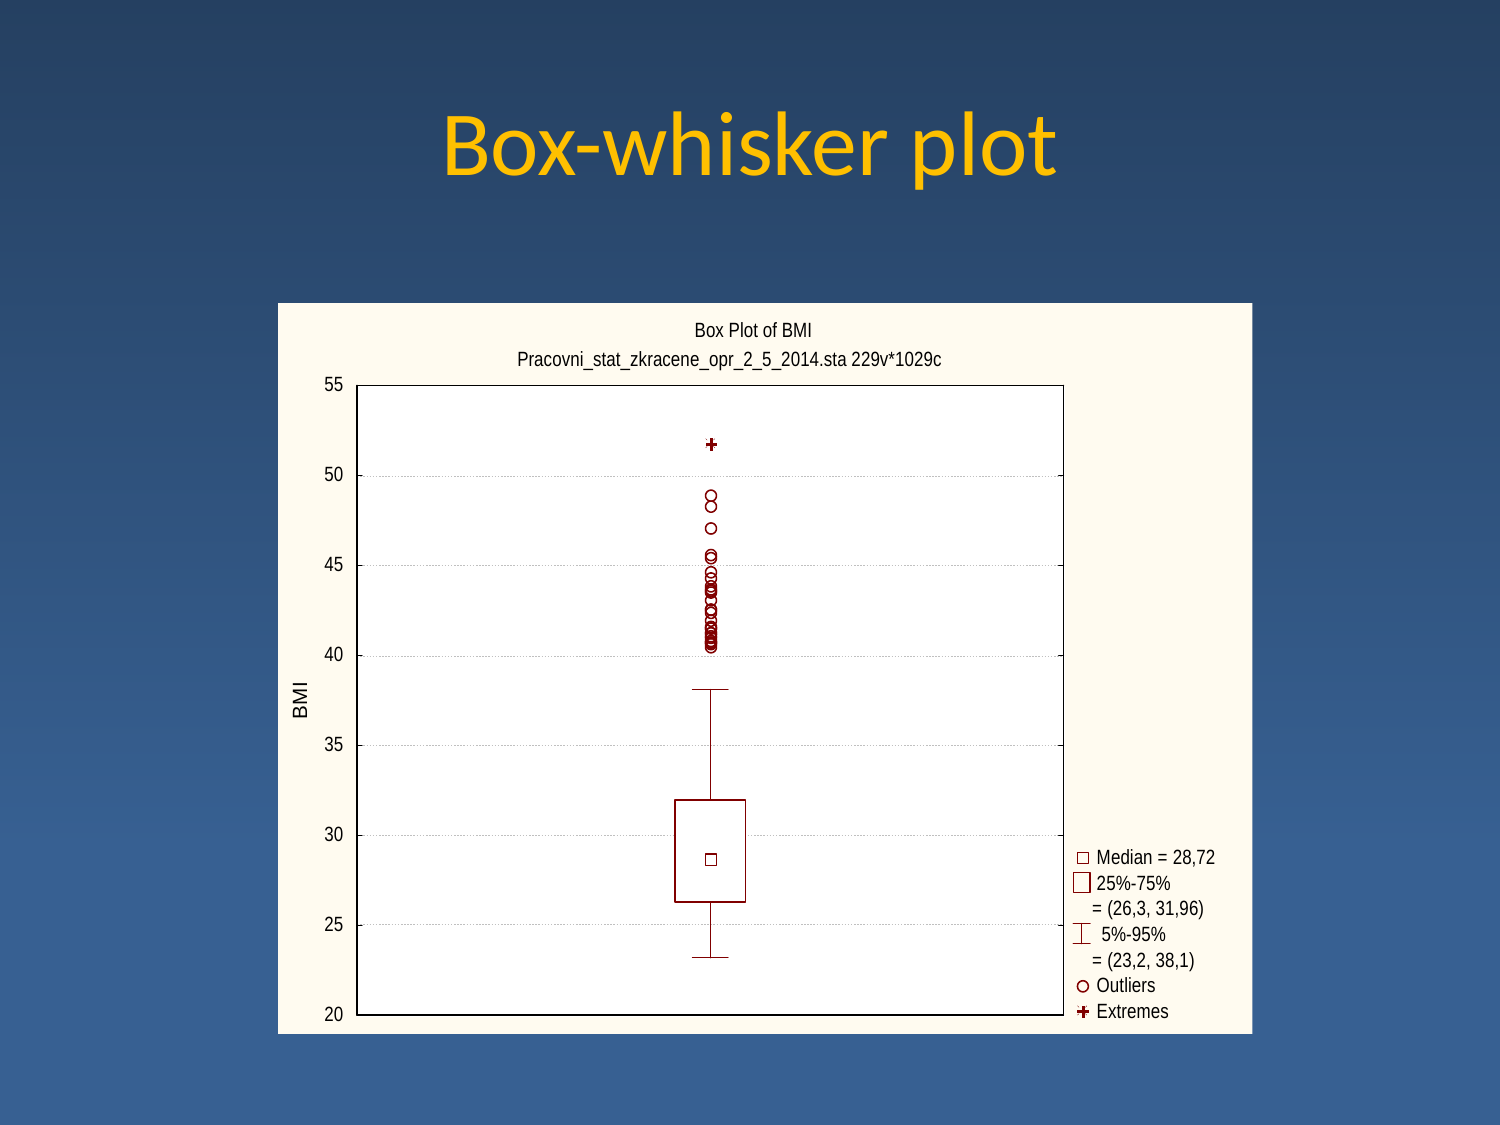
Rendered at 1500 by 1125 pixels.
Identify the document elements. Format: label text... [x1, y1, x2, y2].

title Box-whisker plot [75, 45, 1425, 233]
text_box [277, 302, 1253, 1035]
